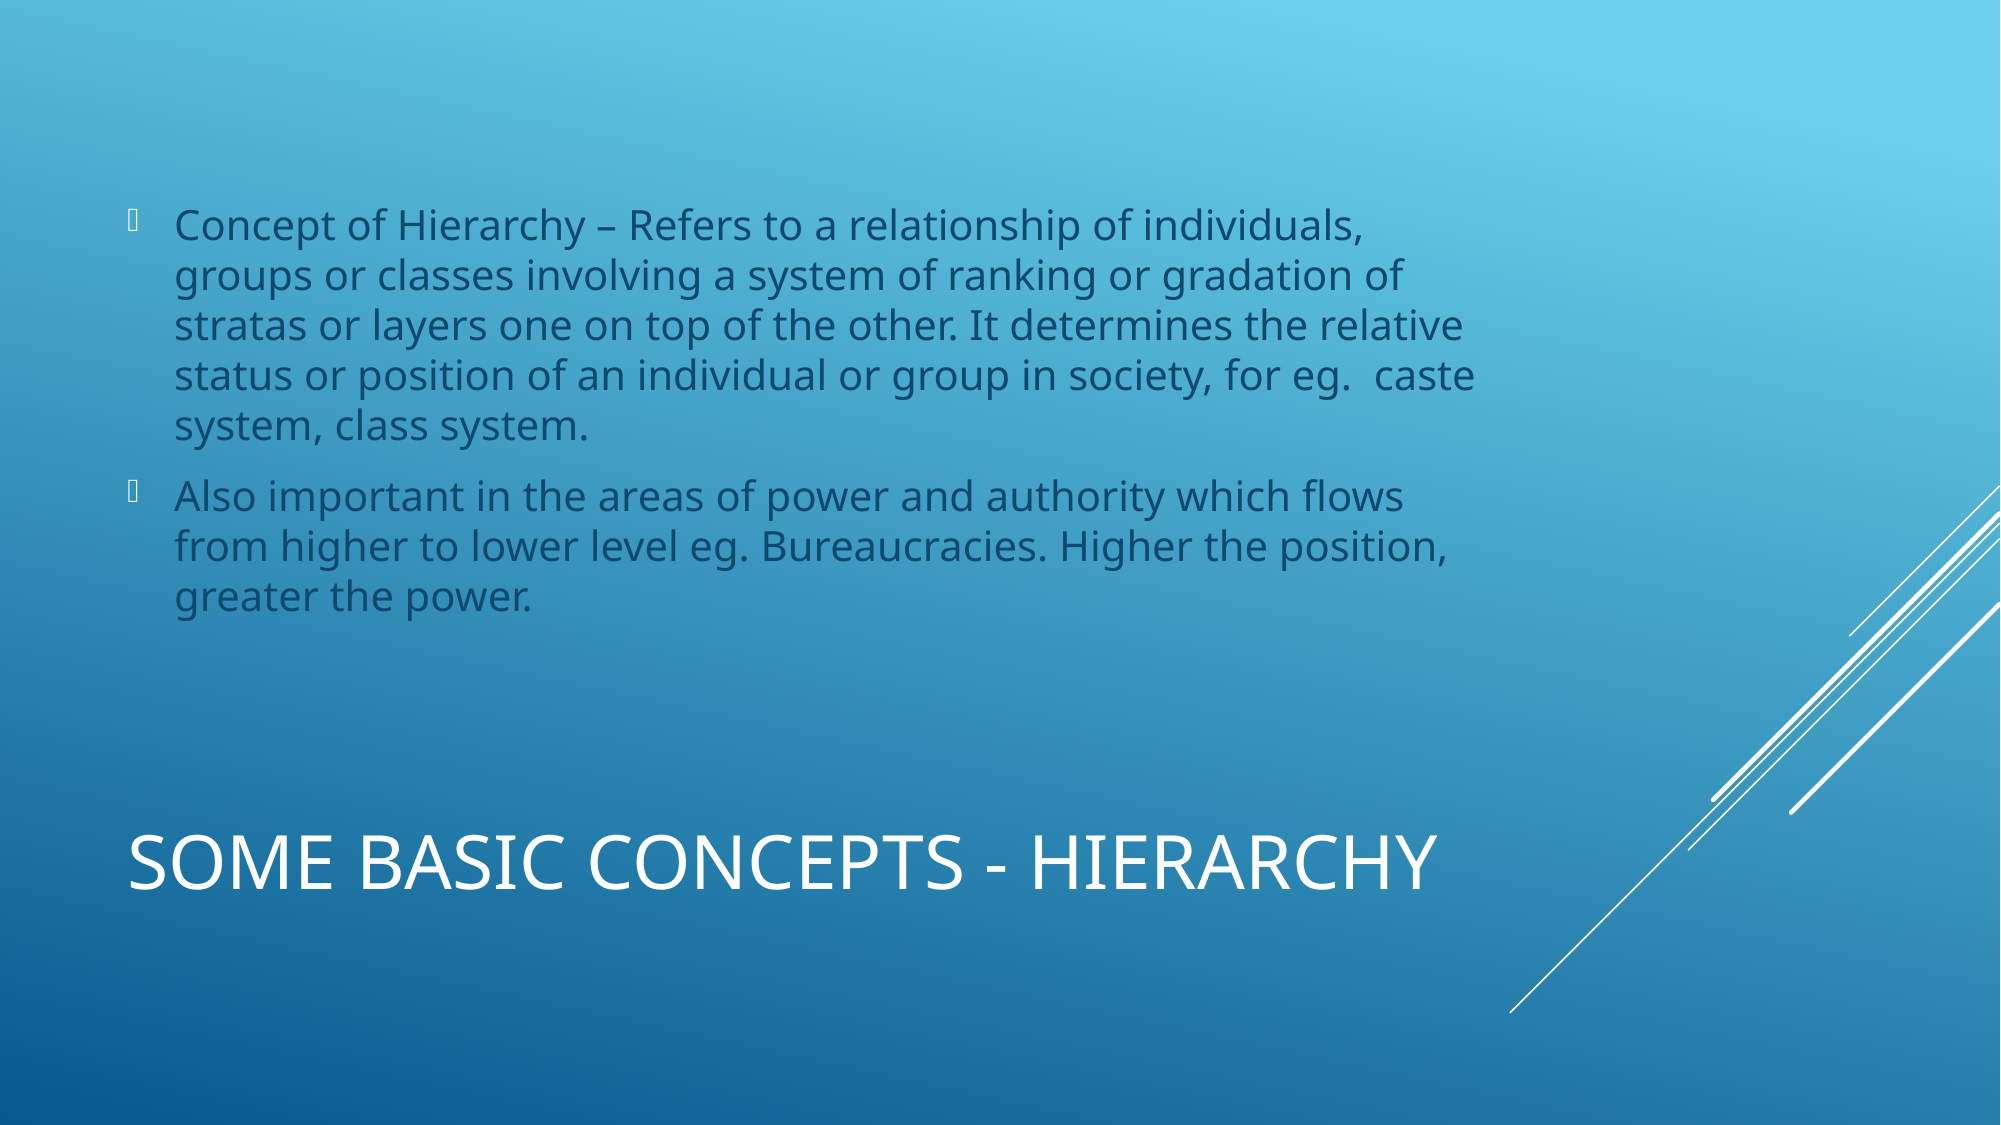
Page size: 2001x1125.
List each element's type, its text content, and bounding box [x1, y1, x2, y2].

title Some Basic Concepts - Hierarchy [112, 736, 1513, 984]
list Concept of Hierarchy – Refers to a relationship of individuals, groups or classes involving a system of ranking or gradation of stratas or layers one on top of the other. It determines the relative status or position of an individual or group in society, for eg. caste system, class system. Also important in the areas of power and authority which flows from higher to lower level eg. Bureaucracies. Higher the position, greater the power. [112, 112, 1513, 706]
